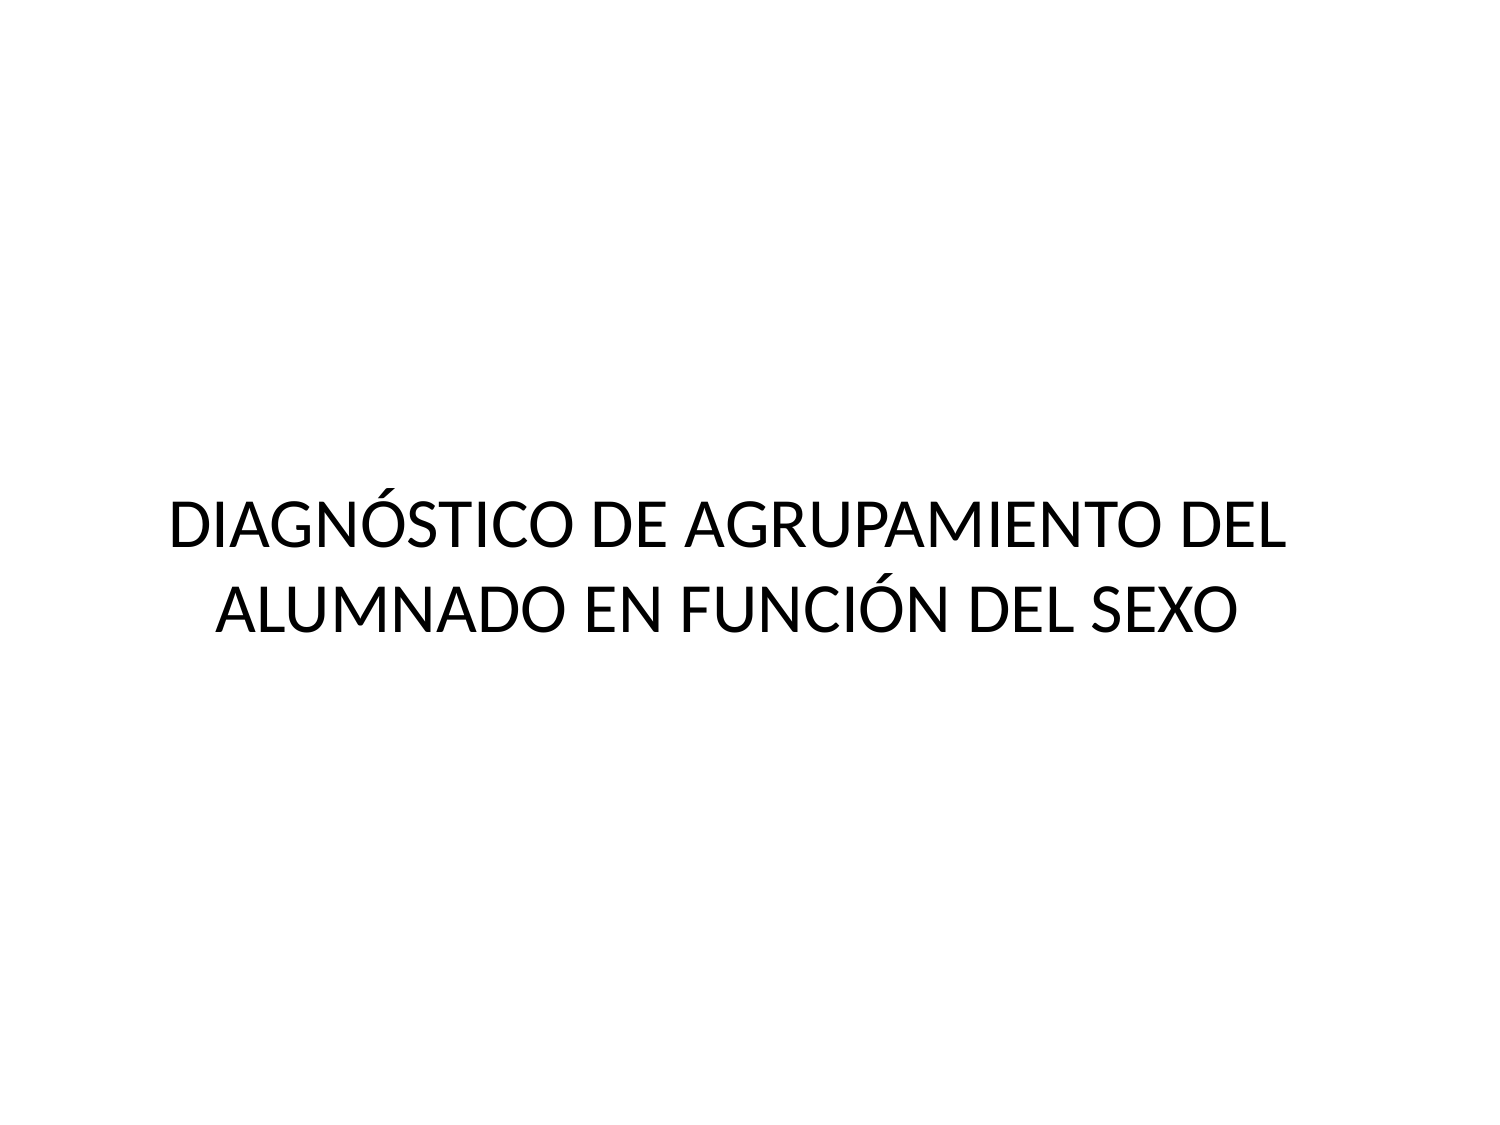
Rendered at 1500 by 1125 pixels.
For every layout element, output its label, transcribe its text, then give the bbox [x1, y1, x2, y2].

title DIAGNÓSTICO DE AGRUPAMIENTO DEL ALUMNADO EN FUNCIÓN DEL SEXO [53, 468, 1404, 656]
